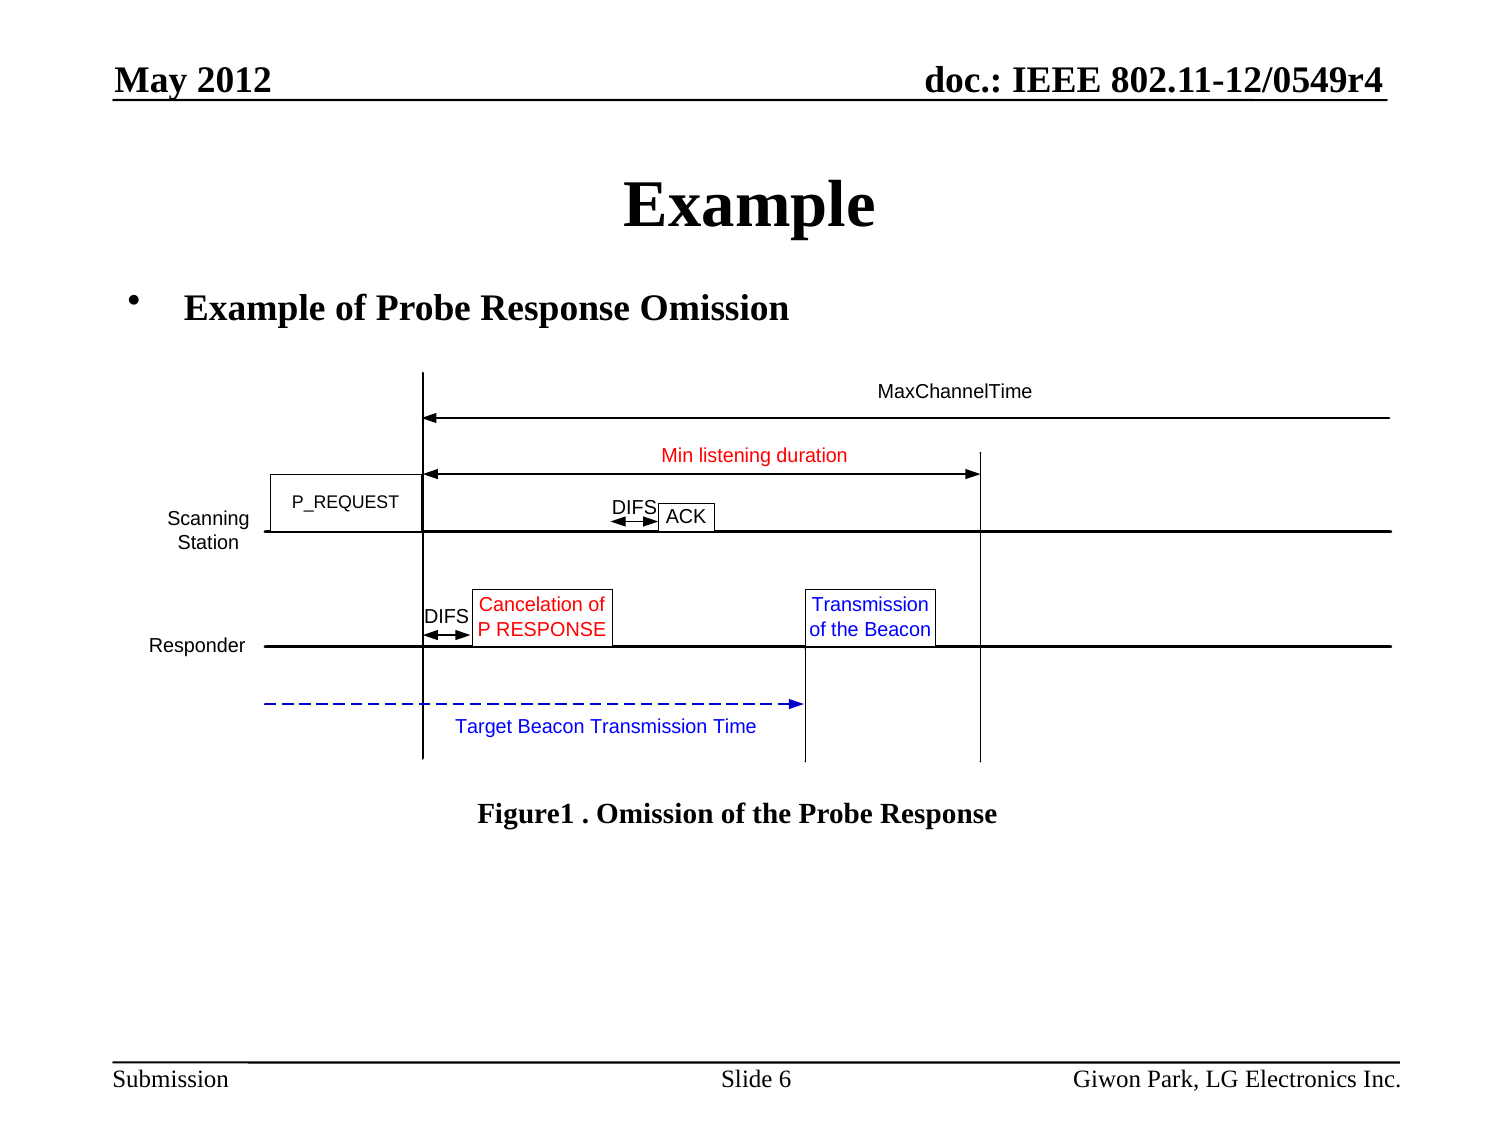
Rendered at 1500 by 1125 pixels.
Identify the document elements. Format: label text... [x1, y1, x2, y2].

slide_number Slide 6 [712, 1061, 800, 1093]
list Example of Probe Response Omission [112, 774, 1388, 1051]
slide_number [114, 54, 274, 101]
footer Giwon Park, LG Electronics Inc. [1068, 1061, 1402, 1093]
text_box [92, 359, 1408, 766]
title Example [112, 112, 1388, 274]
list Example of Probe Response Omission [112, 274, 1388, 357]
text_box Figure1 . Omission of the Probe Response [462, 787, 1075, 838]
